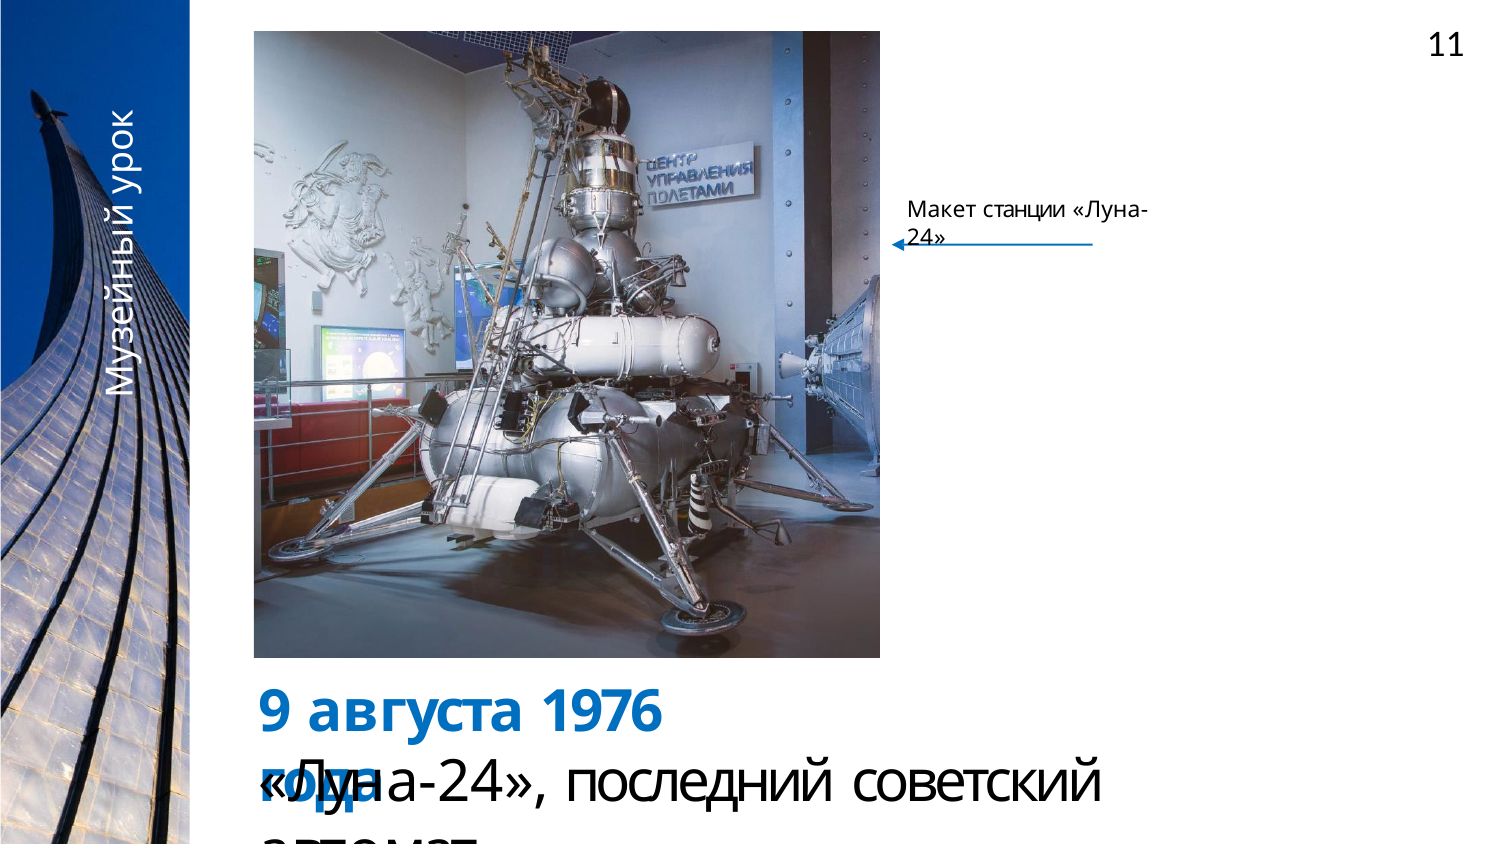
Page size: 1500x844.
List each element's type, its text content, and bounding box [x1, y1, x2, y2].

text_box 9 августа 1976 года [256, 673, 775, 743]
text_box «Луна-24», последний советский автомат [256, 743, 1243, 844]
text_box [0, 0, 190, 844]
text_box [891, 238, 905, 251]
text_box Макет станции « Луна-24 » [904, 194, 1150, 250]
text_box 11 [1411, 11, 1480, 72]
text_box [253, 31, 880, 658]
text_box Музейный урок [95, 71, 141, 401]
